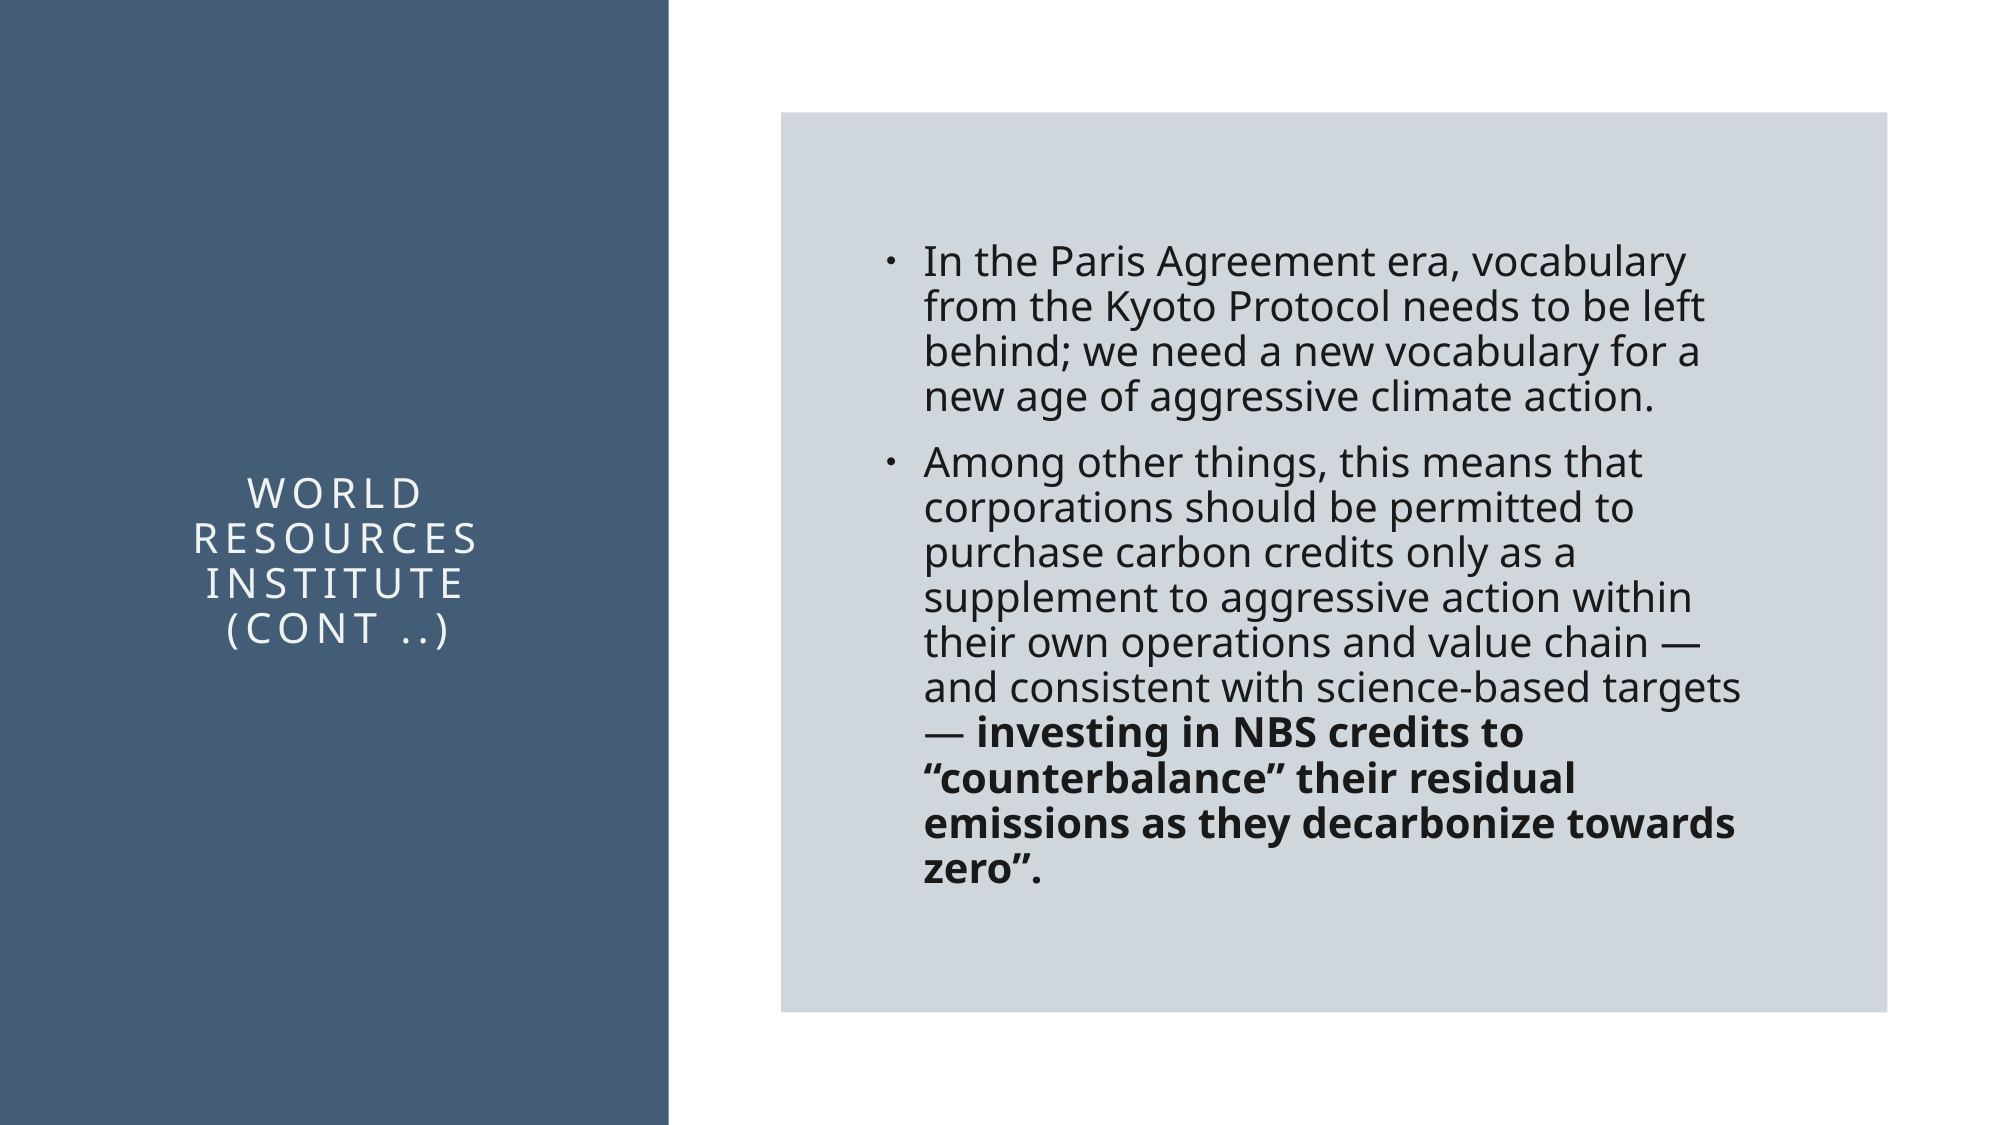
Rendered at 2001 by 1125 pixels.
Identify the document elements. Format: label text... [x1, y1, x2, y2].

list In the Paris Agreement era, vocabulary from the Kyoto Protocol needs to be left behind; we need a new vocabulary for a new age of aggressive climate action. Among other things, this means that corporations should be permitted to purchase carbon credits only as a supplement to aggressive action within their own operations and value chain — and consistent with science-based targets — investing in NBS credits to “counterbalance” their residual emissions as they decarbonize towards zero”. [871, 208, 1795, 925]
text_box [0, 0, 670, 1125]
title World Resources Institute (cont ..) [112, 224, 563, 900]
text_box [780, 111, 1888, 1013]
text_box [670, 0, 2000, 1125]
